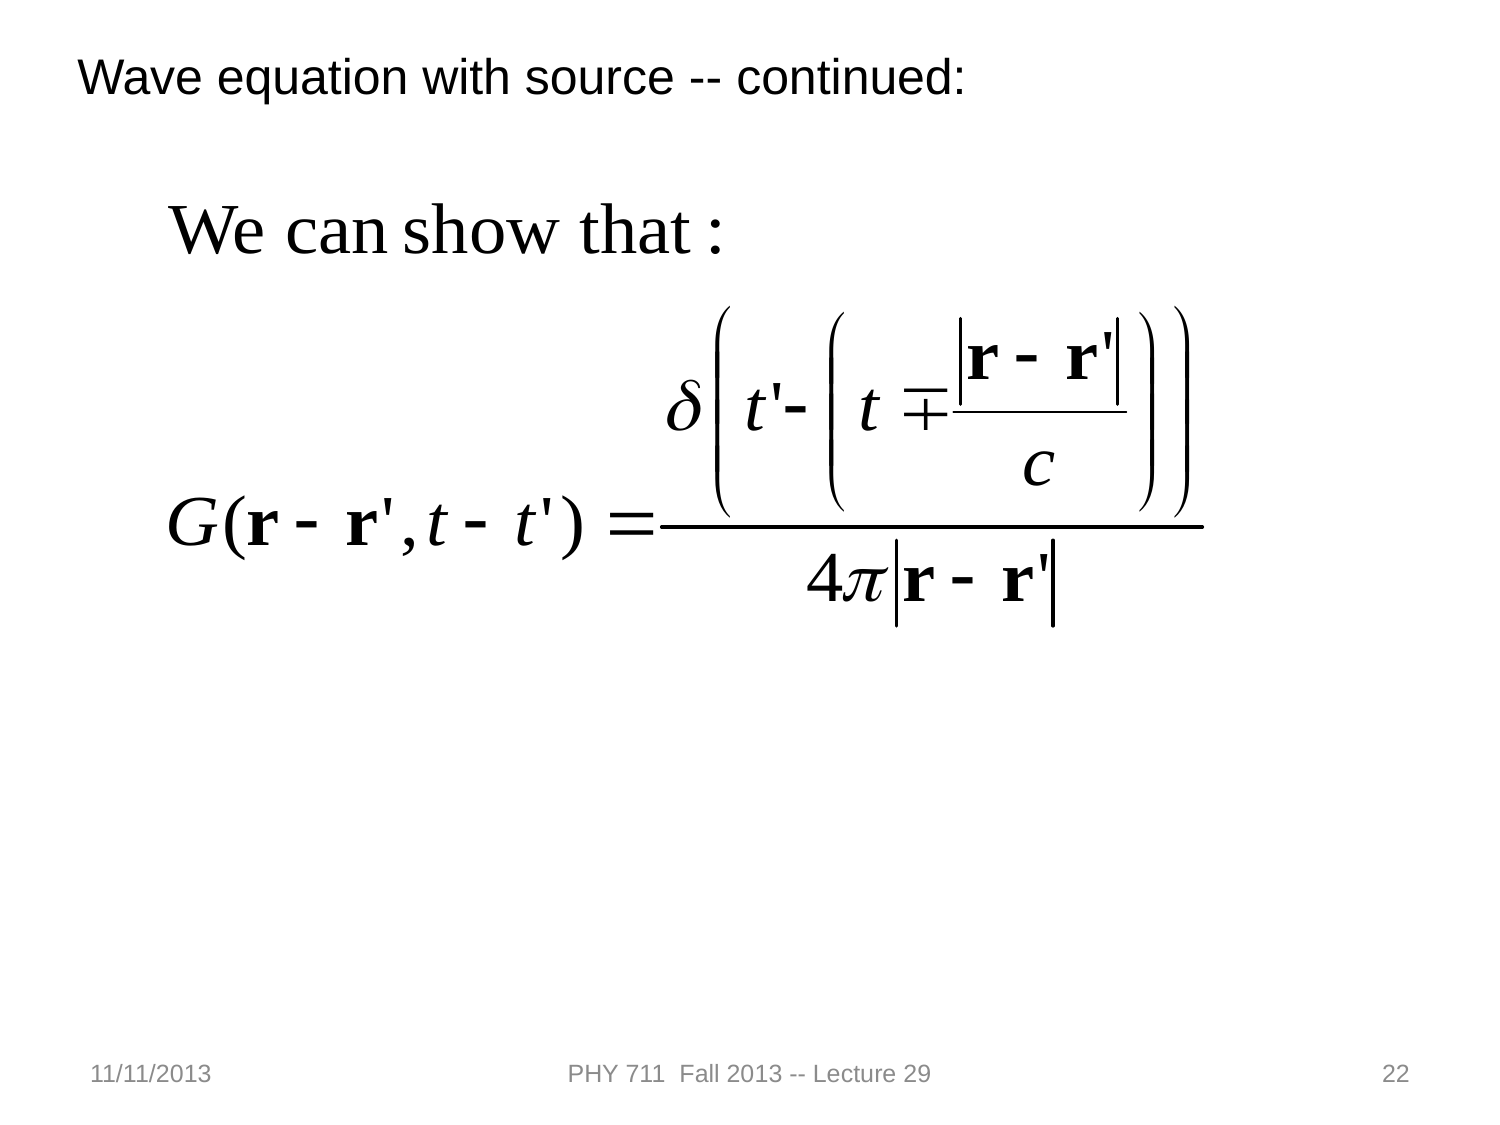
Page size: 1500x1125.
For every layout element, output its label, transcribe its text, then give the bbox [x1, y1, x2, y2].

slide_number 22 [1074, 1042, 1425, 1103]
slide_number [75, 1042, 425, 1103]
text_box Wave equation with source -- continued: [62, 37, 1313, 113]
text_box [155, 187, 1220, 643]
footer PHY 711 Fall 2013 -- Lecture 29 [512, 1042, 988, 1103]
